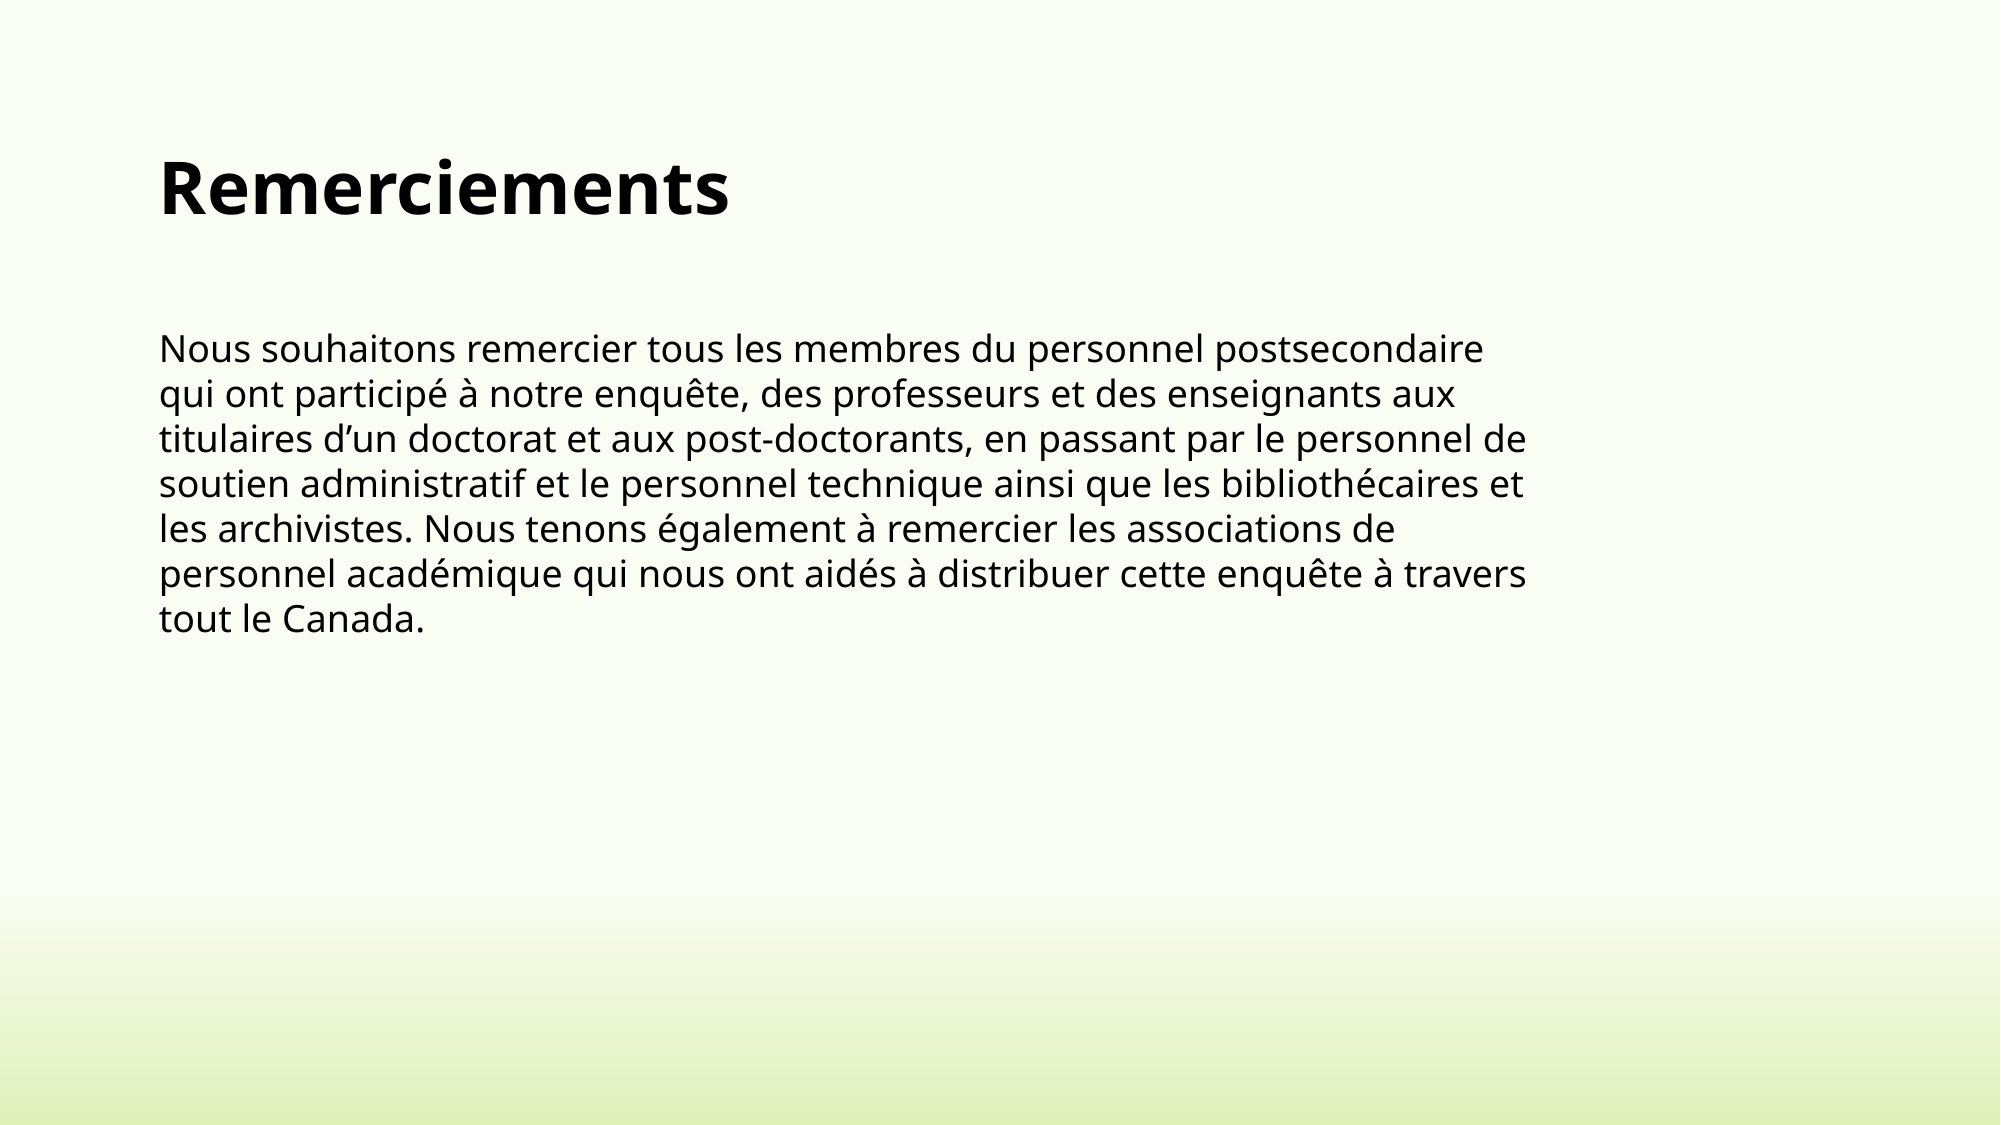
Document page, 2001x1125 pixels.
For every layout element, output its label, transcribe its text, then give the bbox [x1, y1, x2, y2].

title Remerciements [143, 133, 1555, 317]
list Nous souhaitons remercier tous les membres du personnel postsecondaire qui ont participé à notre enquête, des professeurs et des enseignants aux titulaires d’un doctorat et aux post-doctorants, en passant par le personnel de soutien administratif et le personnel technique ainsi que les bibliothécaires et les archivistes. Nous tenons également à remercier les associations de personnel académique qui nous ont aidés à distribuer cette enquête à travers tout le Canada. [143, 317, 1555, 955]
